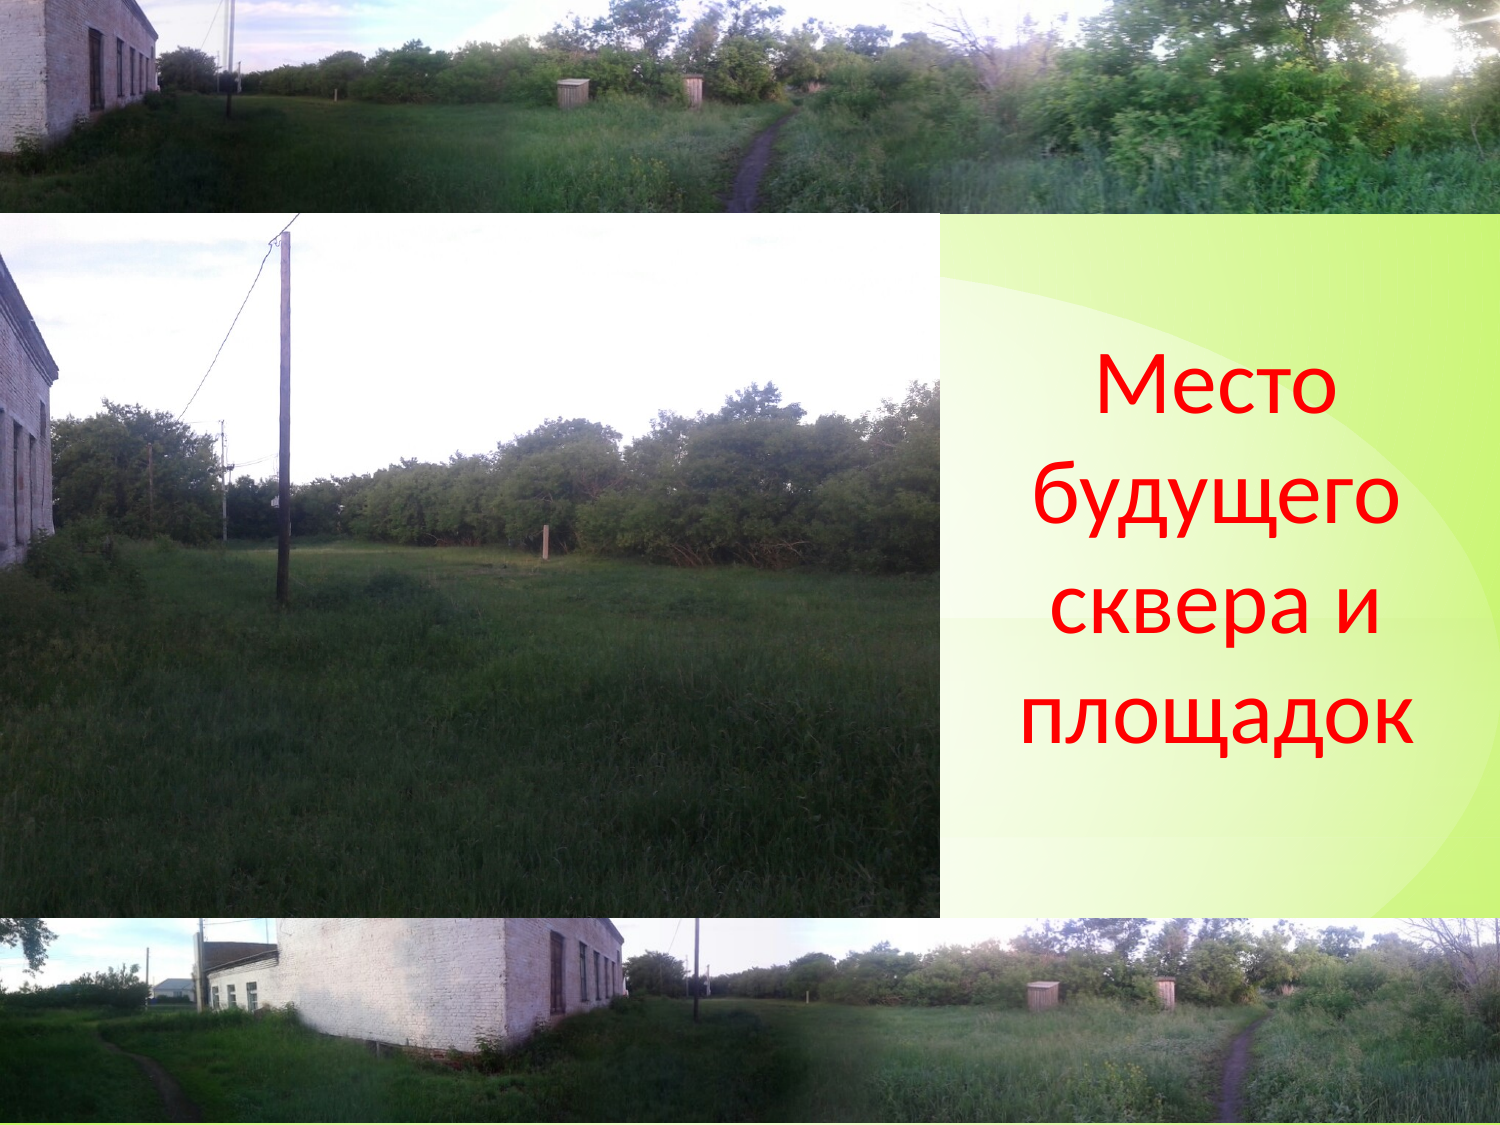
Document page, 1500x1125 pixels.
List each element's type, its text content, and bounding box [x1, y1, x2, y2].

text_box Место будущего сквера и площадок [986, 314, 1447, 769]
picture [0, 0, 1500, 1124]
